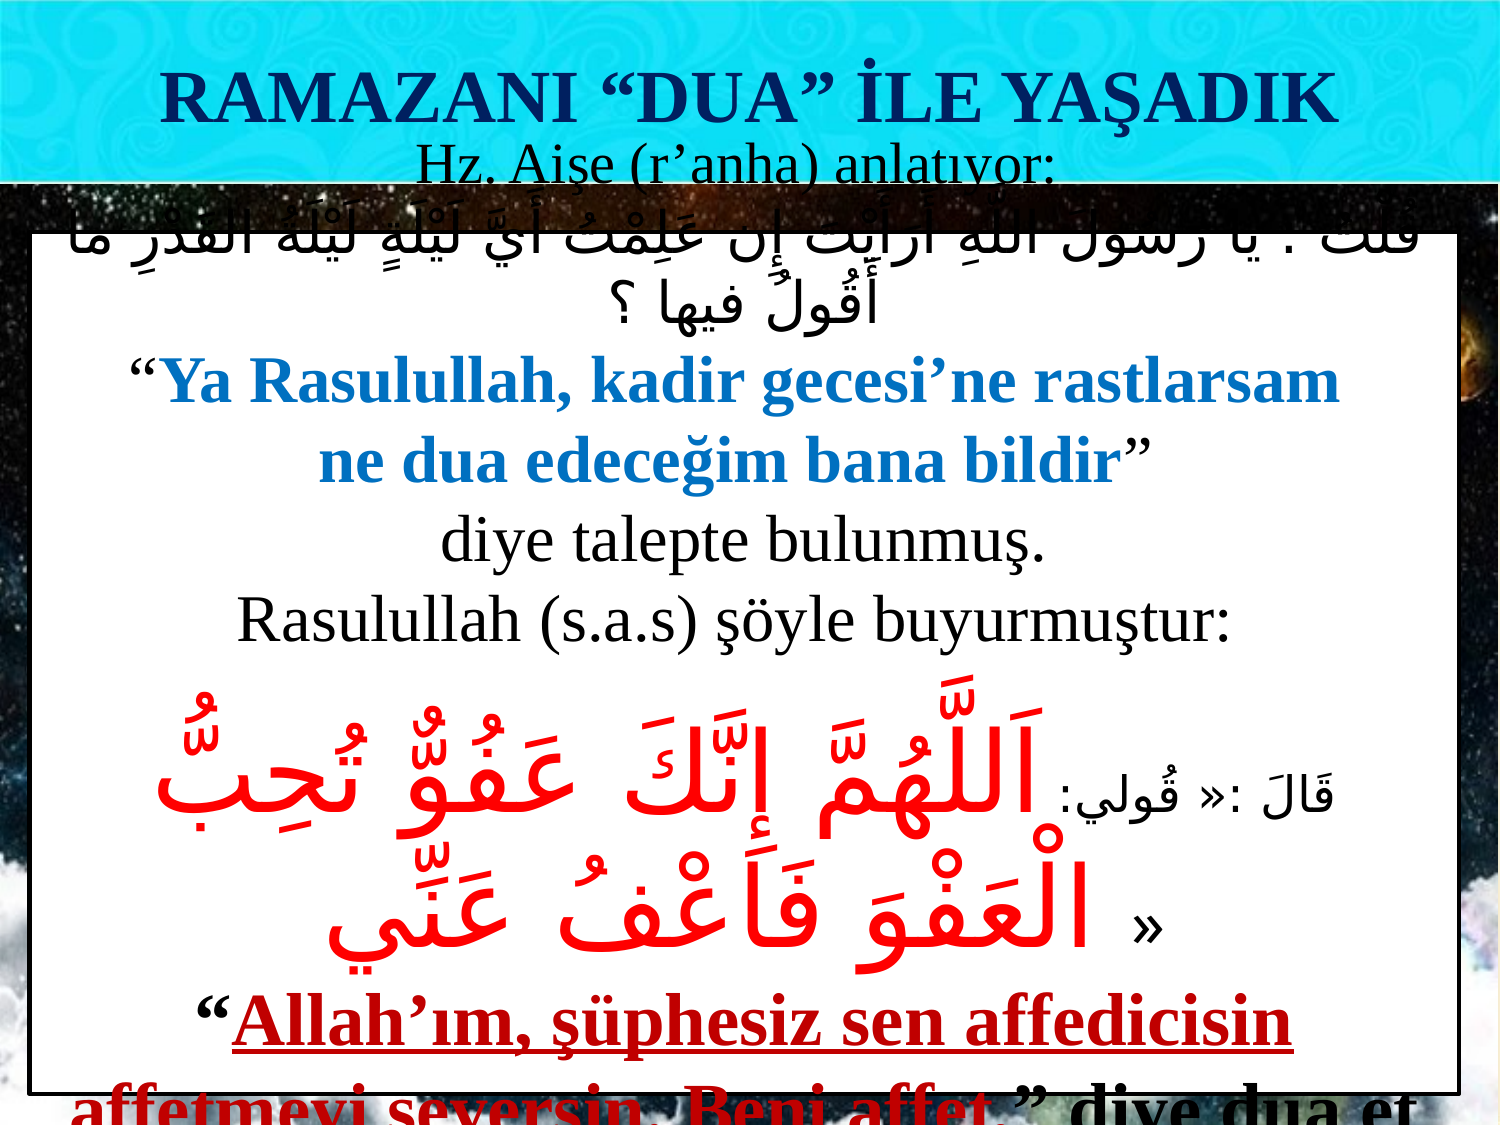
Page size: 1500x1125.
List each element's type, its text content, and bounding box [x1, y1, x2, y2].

text_box RAMAZANI “DUA” İLE YAŞADIK [0, 0, 1500, 185]
picture [0, 184, 1500, 1125]
